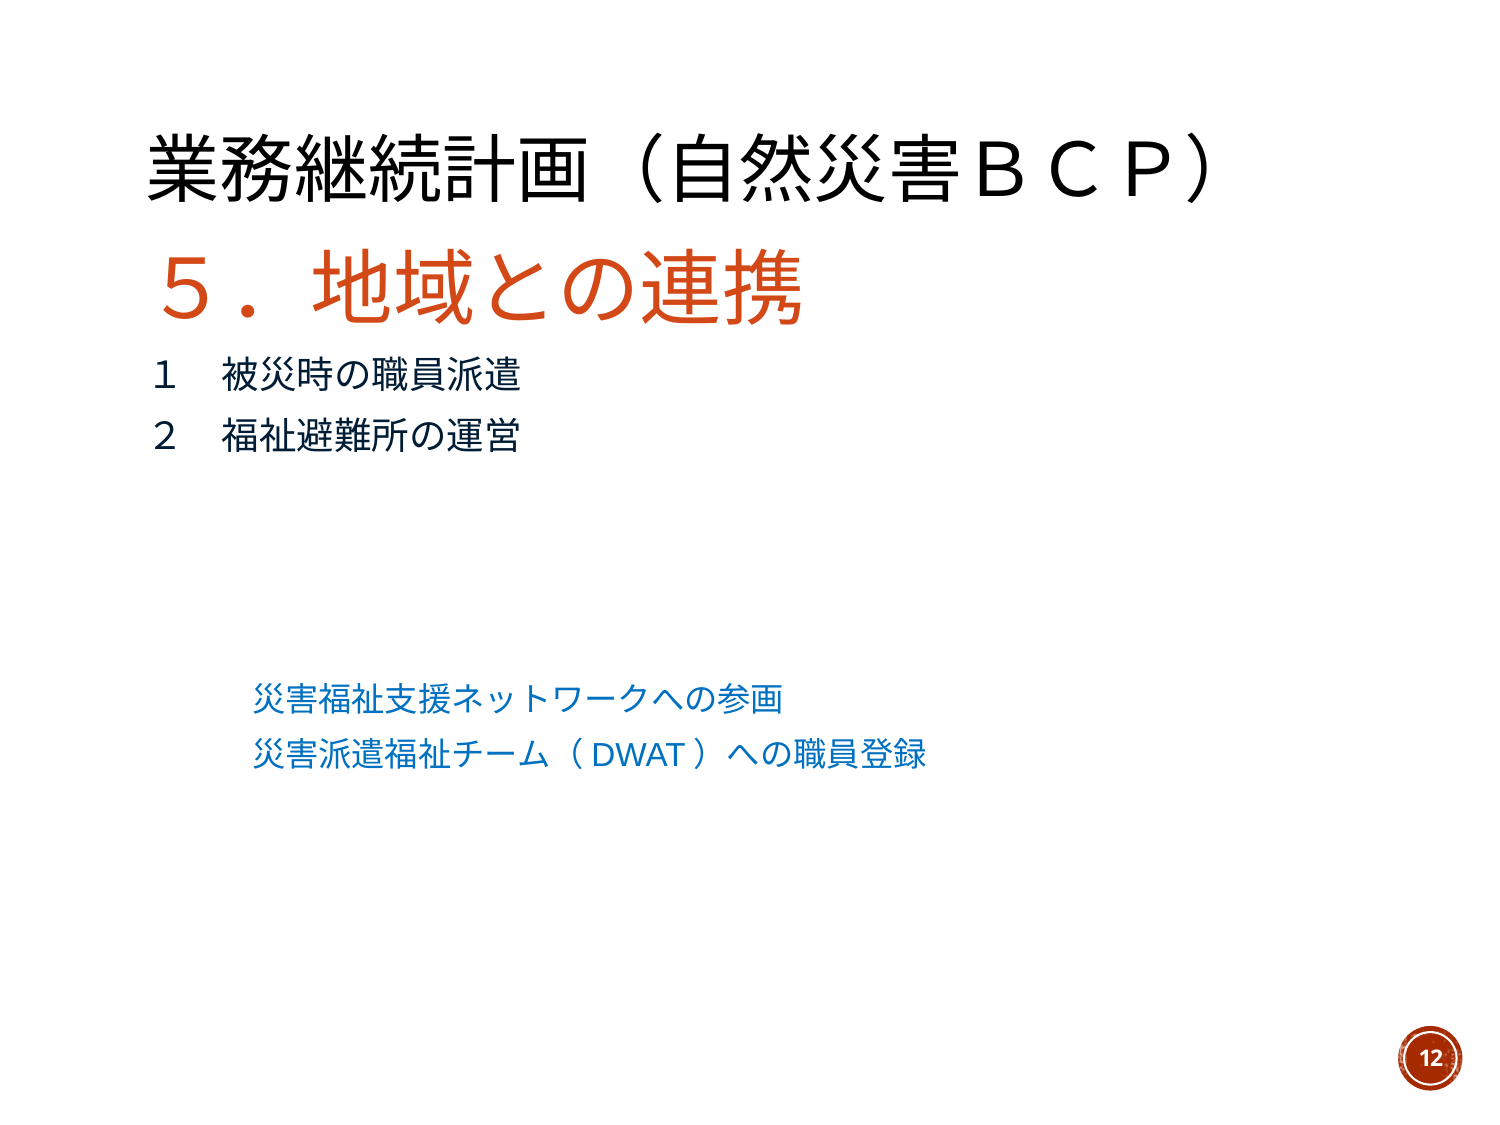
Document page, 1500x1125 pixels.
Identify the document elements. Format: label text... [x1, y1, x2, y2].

title 業務継続計画（自然災害ＢＣＰ） ５．地域との連携 [130, 79, 1406, 344]
slide_number 12 [1391, 1028, 1471, 1089]
text_box 災害福祉支援ネットワークへの参画 災害派遣福祉チーム（DWAT）への職員登録 [237, 656, 1406, 780]
text_box １ 被災時の職員派遣 ２ 福祉避難所の運営 [131, 359, 822, 464]
